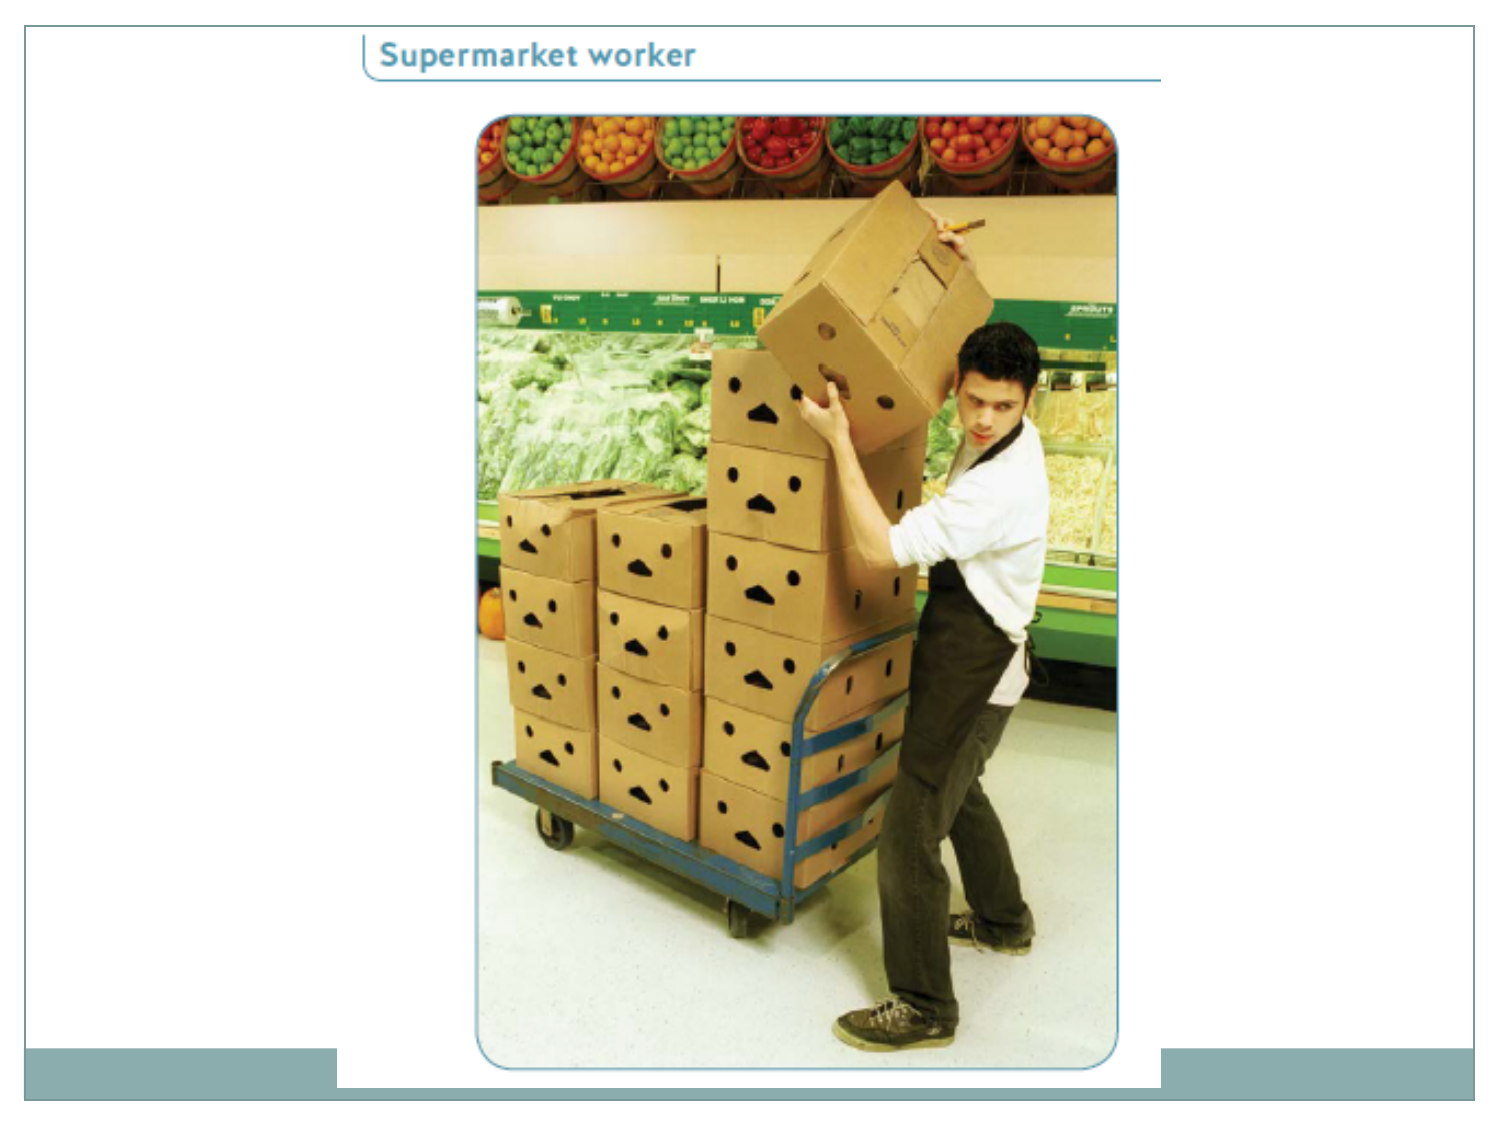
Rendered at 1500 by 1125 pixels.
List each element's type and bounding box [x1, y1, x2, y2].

picture [337, 34, 1161, 1088]
